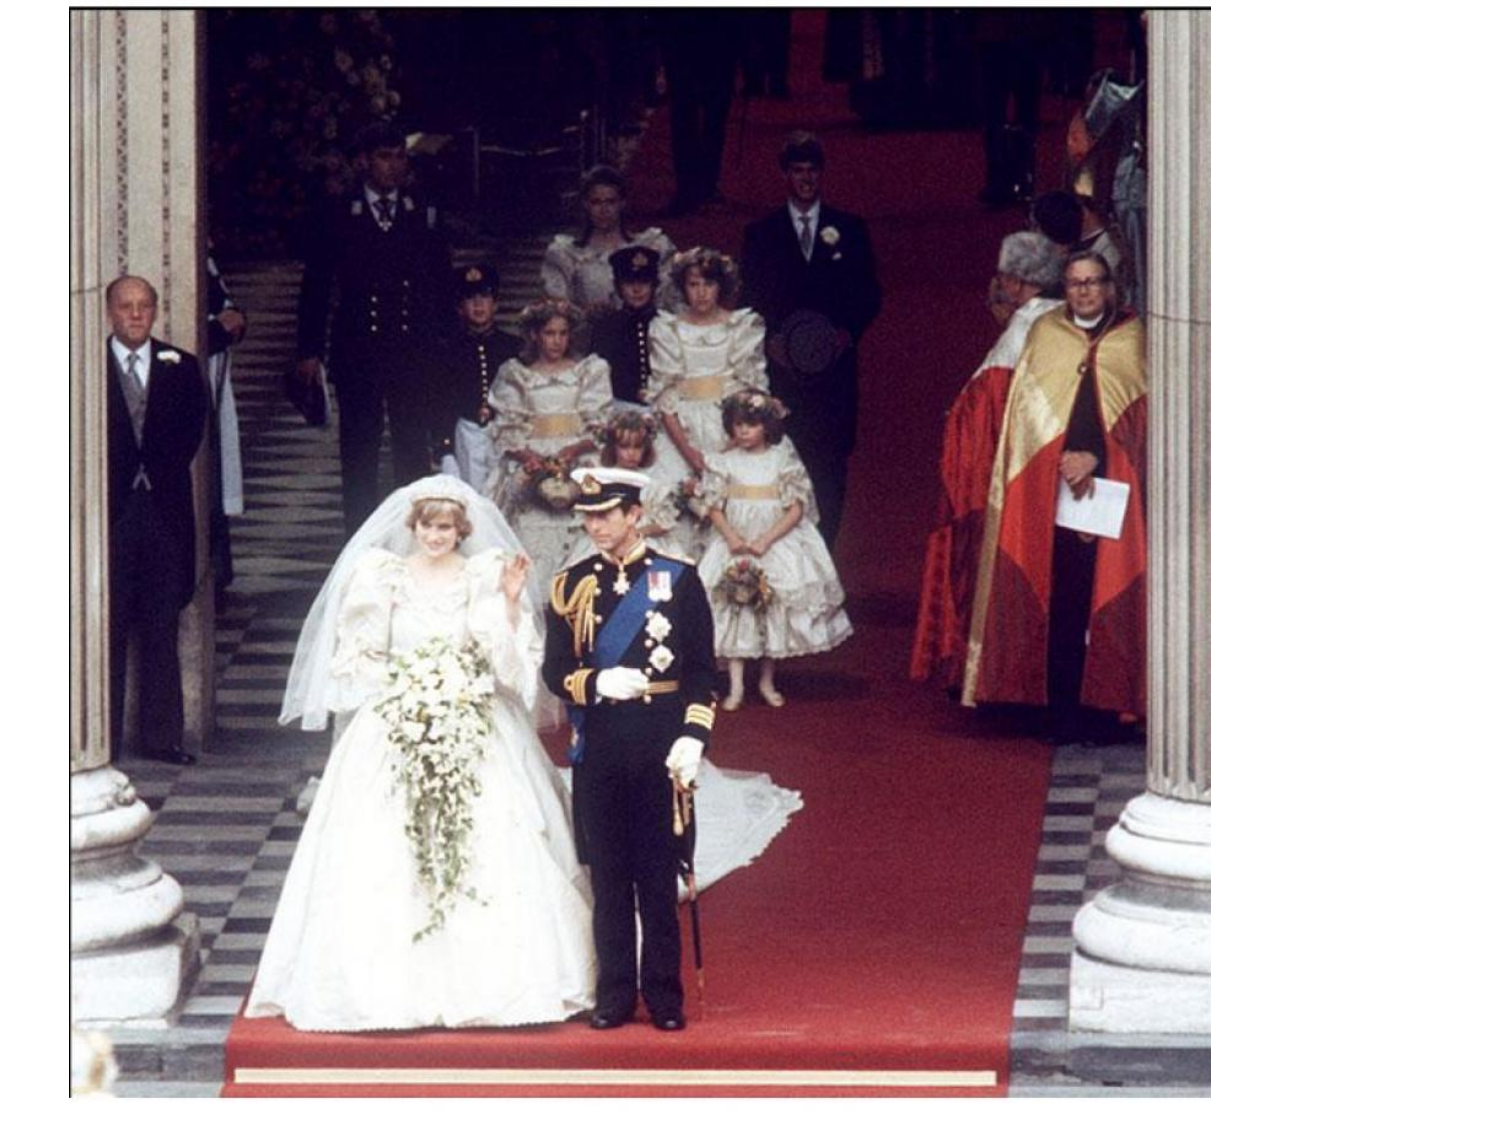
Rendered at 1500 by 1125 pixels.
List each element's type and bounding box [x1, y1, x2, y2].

picture [69, 0, 1212, 1125]
